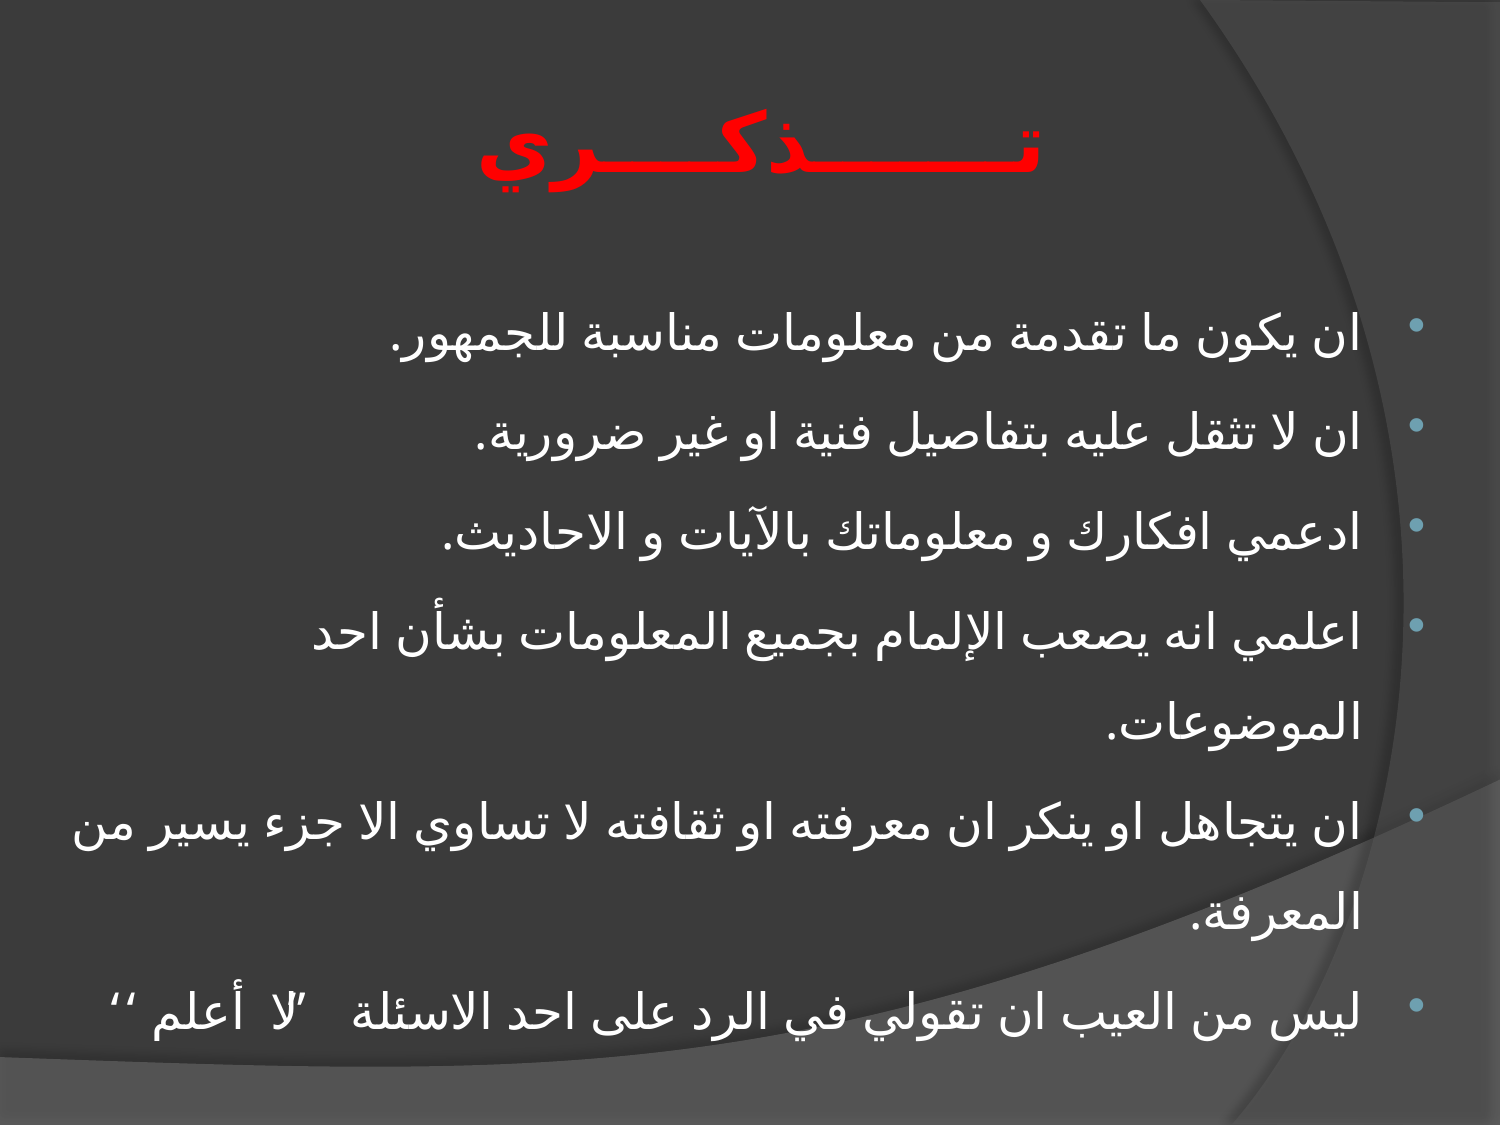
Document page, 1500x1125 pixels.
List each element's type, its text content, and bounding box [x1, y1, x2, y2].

list ان يكون ما تقدمة من معلومات مناسبة للجمهور. ان لا تثقل عليه بتفاصيل فنية او غير ضرورية. ادعمي افكارك و معلوماتك بالآيات و الاحاديث. اعلمي انه يصعب الإلمام بجميع المعلومات بشأن احد الموضوعات. ان يتجاهل او ينكر ان معرفته او ثقافته لا تساوي الا جزء يسير من المعرفة. ليس من العيب ان تقولي في الرد على احد الاسئلة ” لا أعلم ‘‘ [29, 262, 1447, 1094]
title تـــــــذكــــري [75, 45, 1447, 233]
